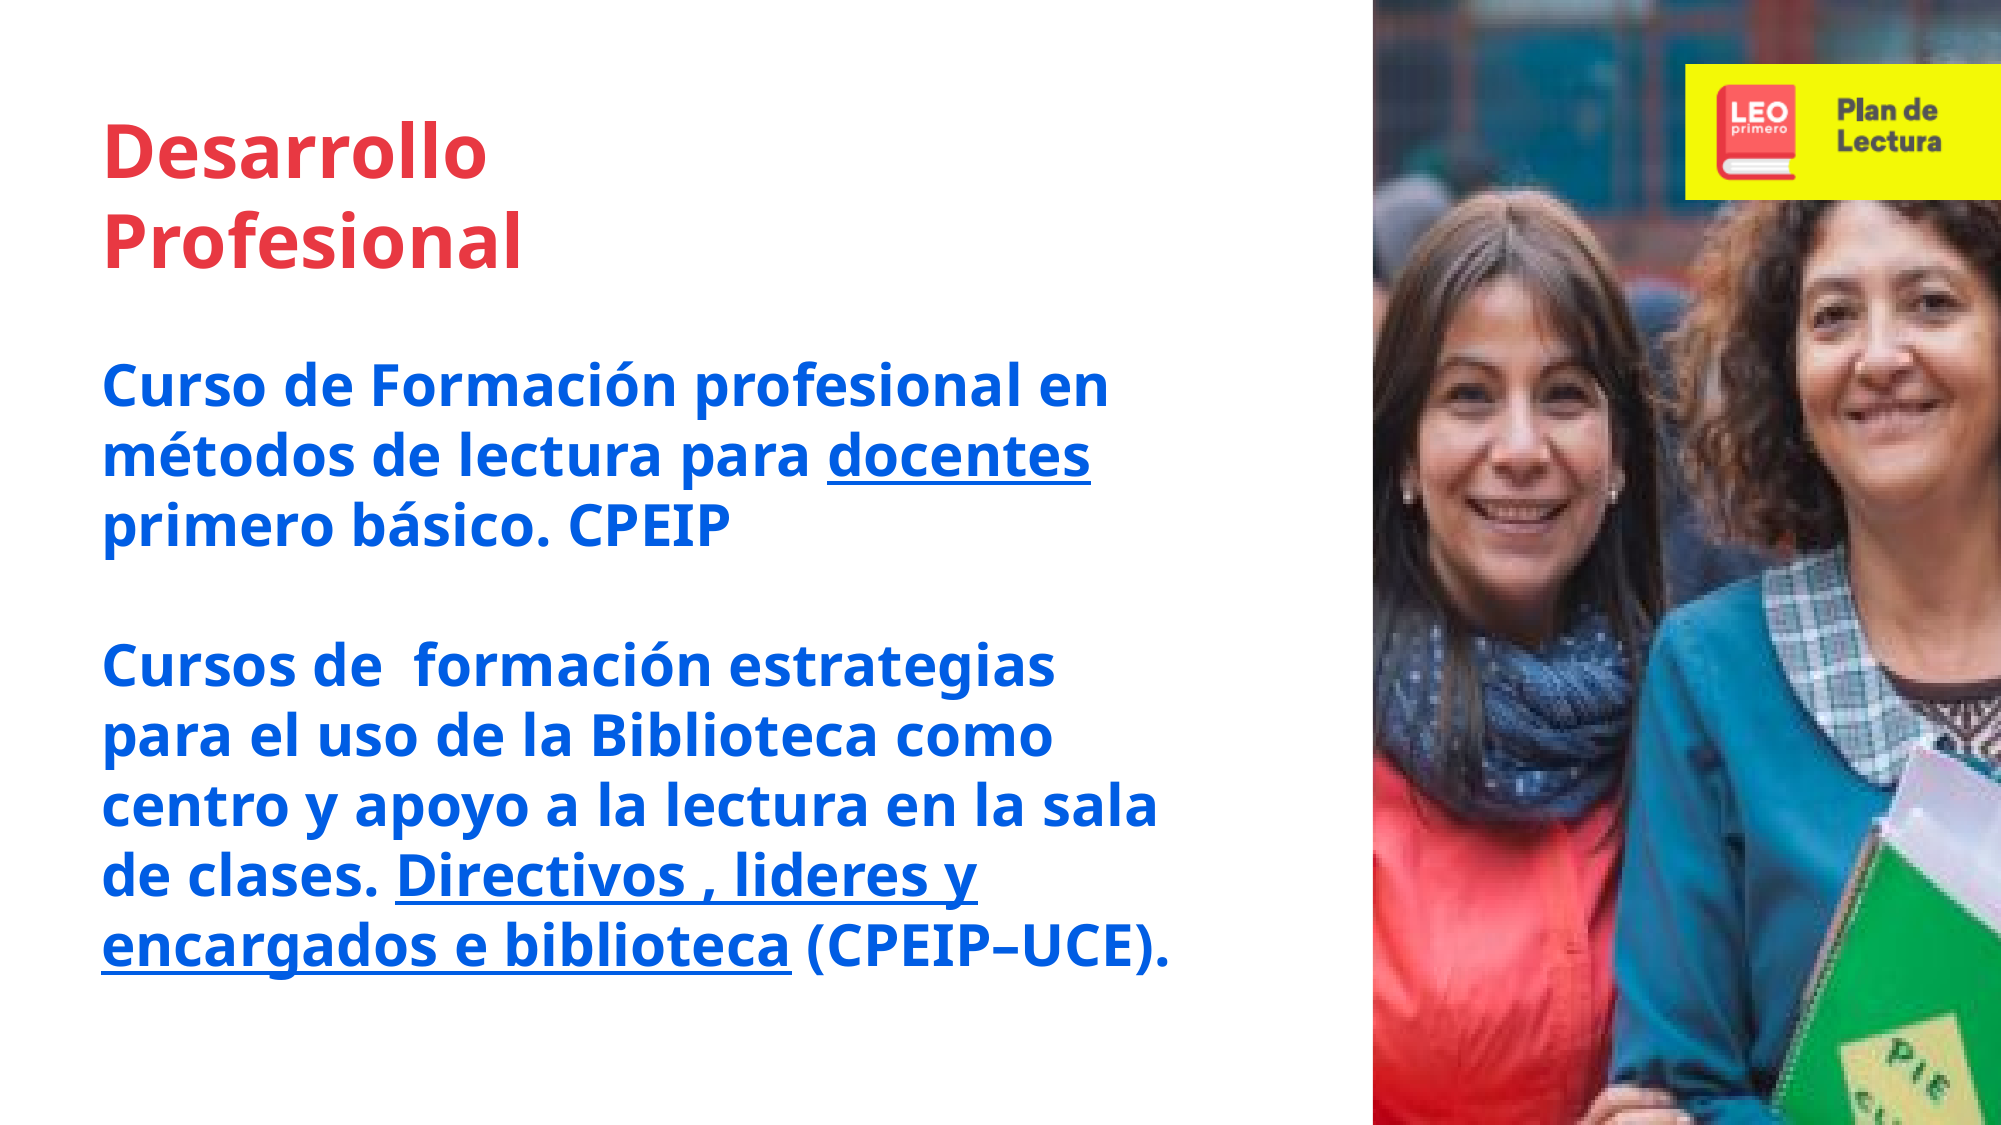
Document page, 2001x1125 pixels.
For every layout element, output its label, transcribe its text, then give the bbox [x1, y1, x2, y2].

text_box Desarrollo Profesional [86, 67, 1050, 291]
text_box Curso de Formación profesional en métodos de lectura para docentes primero básico. CPEIP Cursos de formación estrategias para el uso de la Biblioteca como centro y apoyo a la lectura en la sala de clases. Directivos , lideres y encargados e biblioteca (CPEIP–UCE). [86, 340, 1219, 986]
picture [1372, 0, 2001, 1125]
